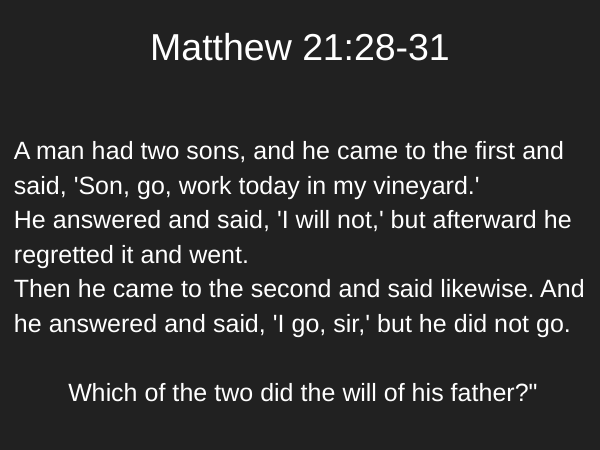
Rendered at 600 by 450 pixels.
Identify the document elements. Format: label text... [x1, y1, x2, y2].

title Matthew 21:28-31 [20, 9, 580, 76]
list A man had two sons, and he came to the first and said, 'Son, go, work today in my vineyard.' He answered and said, 'I will not,' but afterward he regretted it and went. Then he came to the second and said likewise. And he answered and said, 'I go, sir,' but he did not go. Which of the two did the will of his father?" [7, 100, 600, 436]
